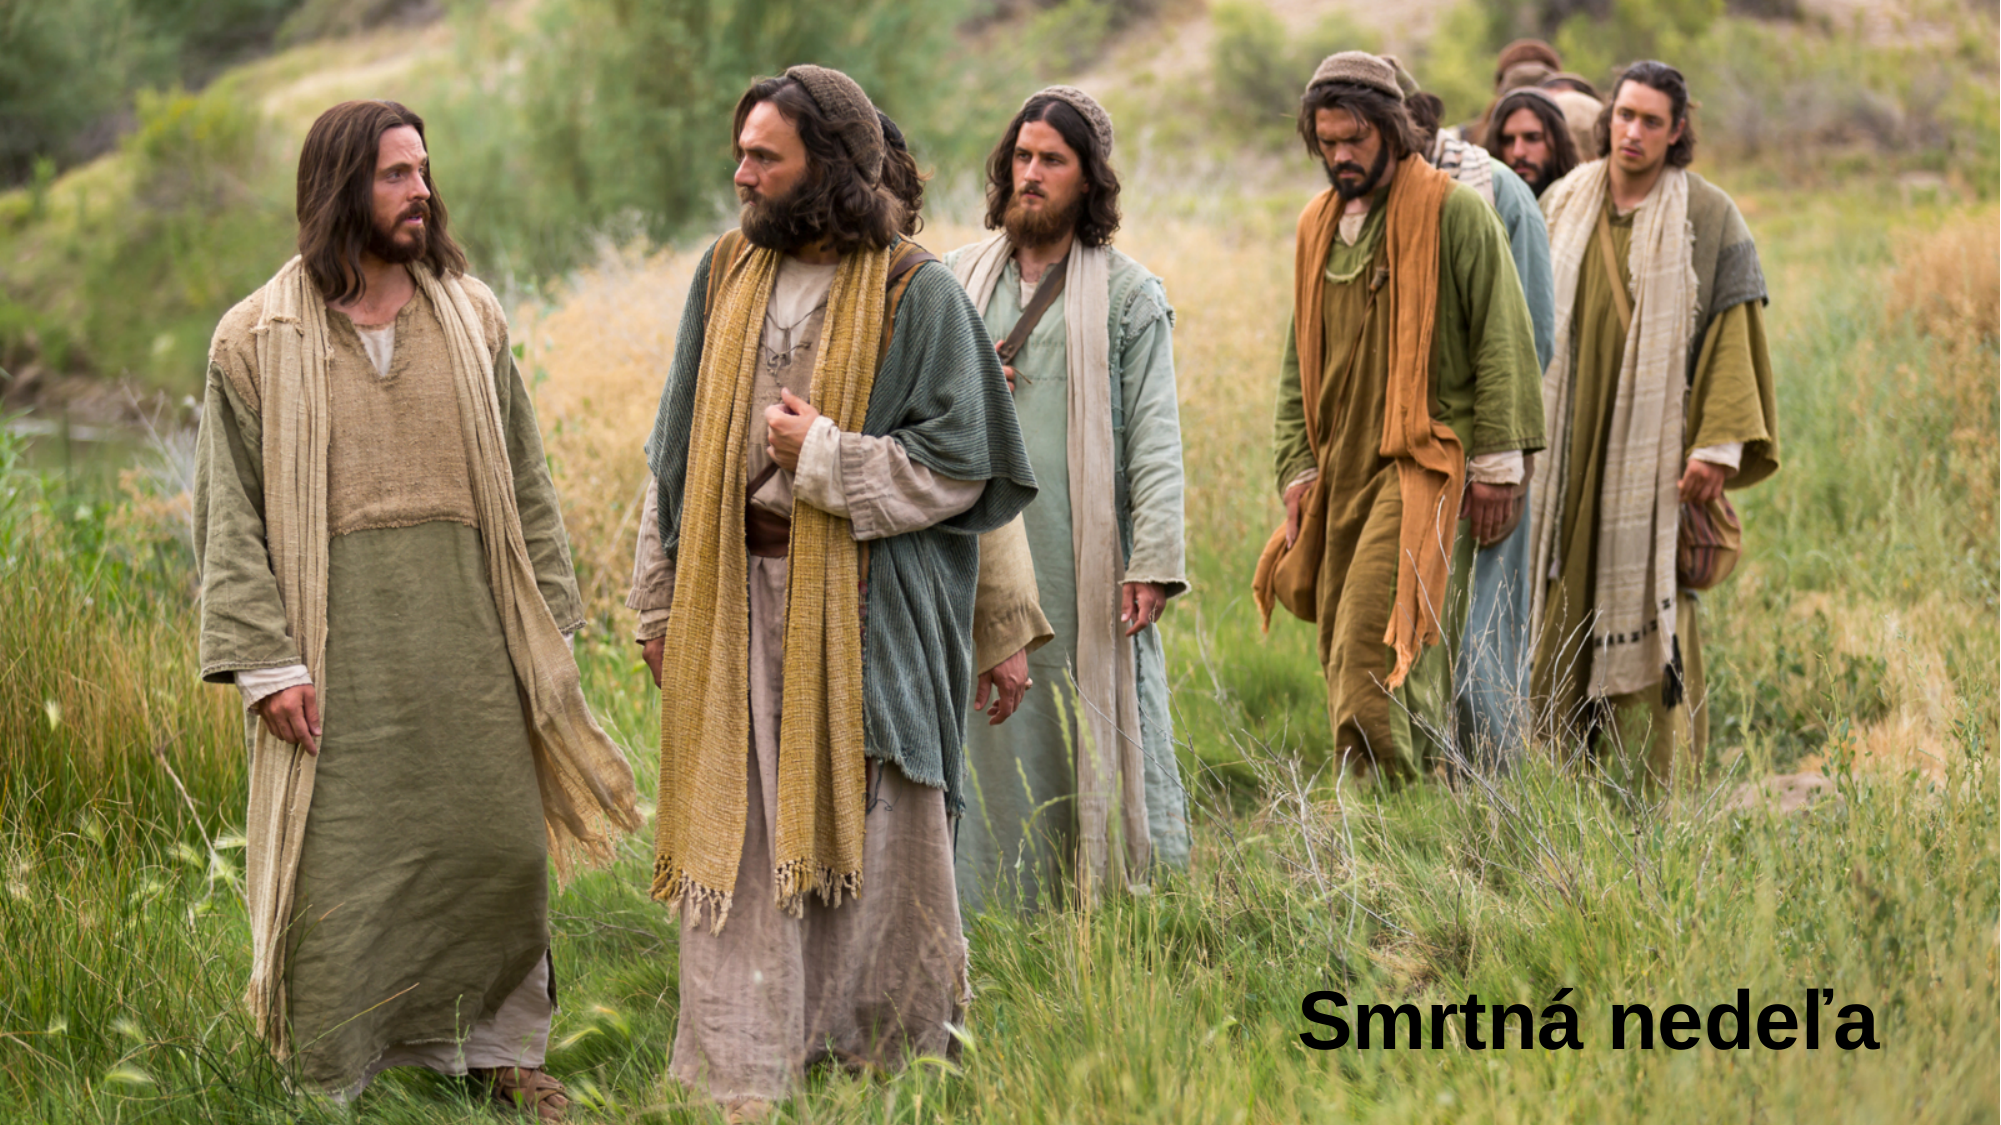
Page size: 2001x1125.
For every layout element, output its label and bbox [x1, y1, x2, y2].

list [0, 0, 2000, 1125]
